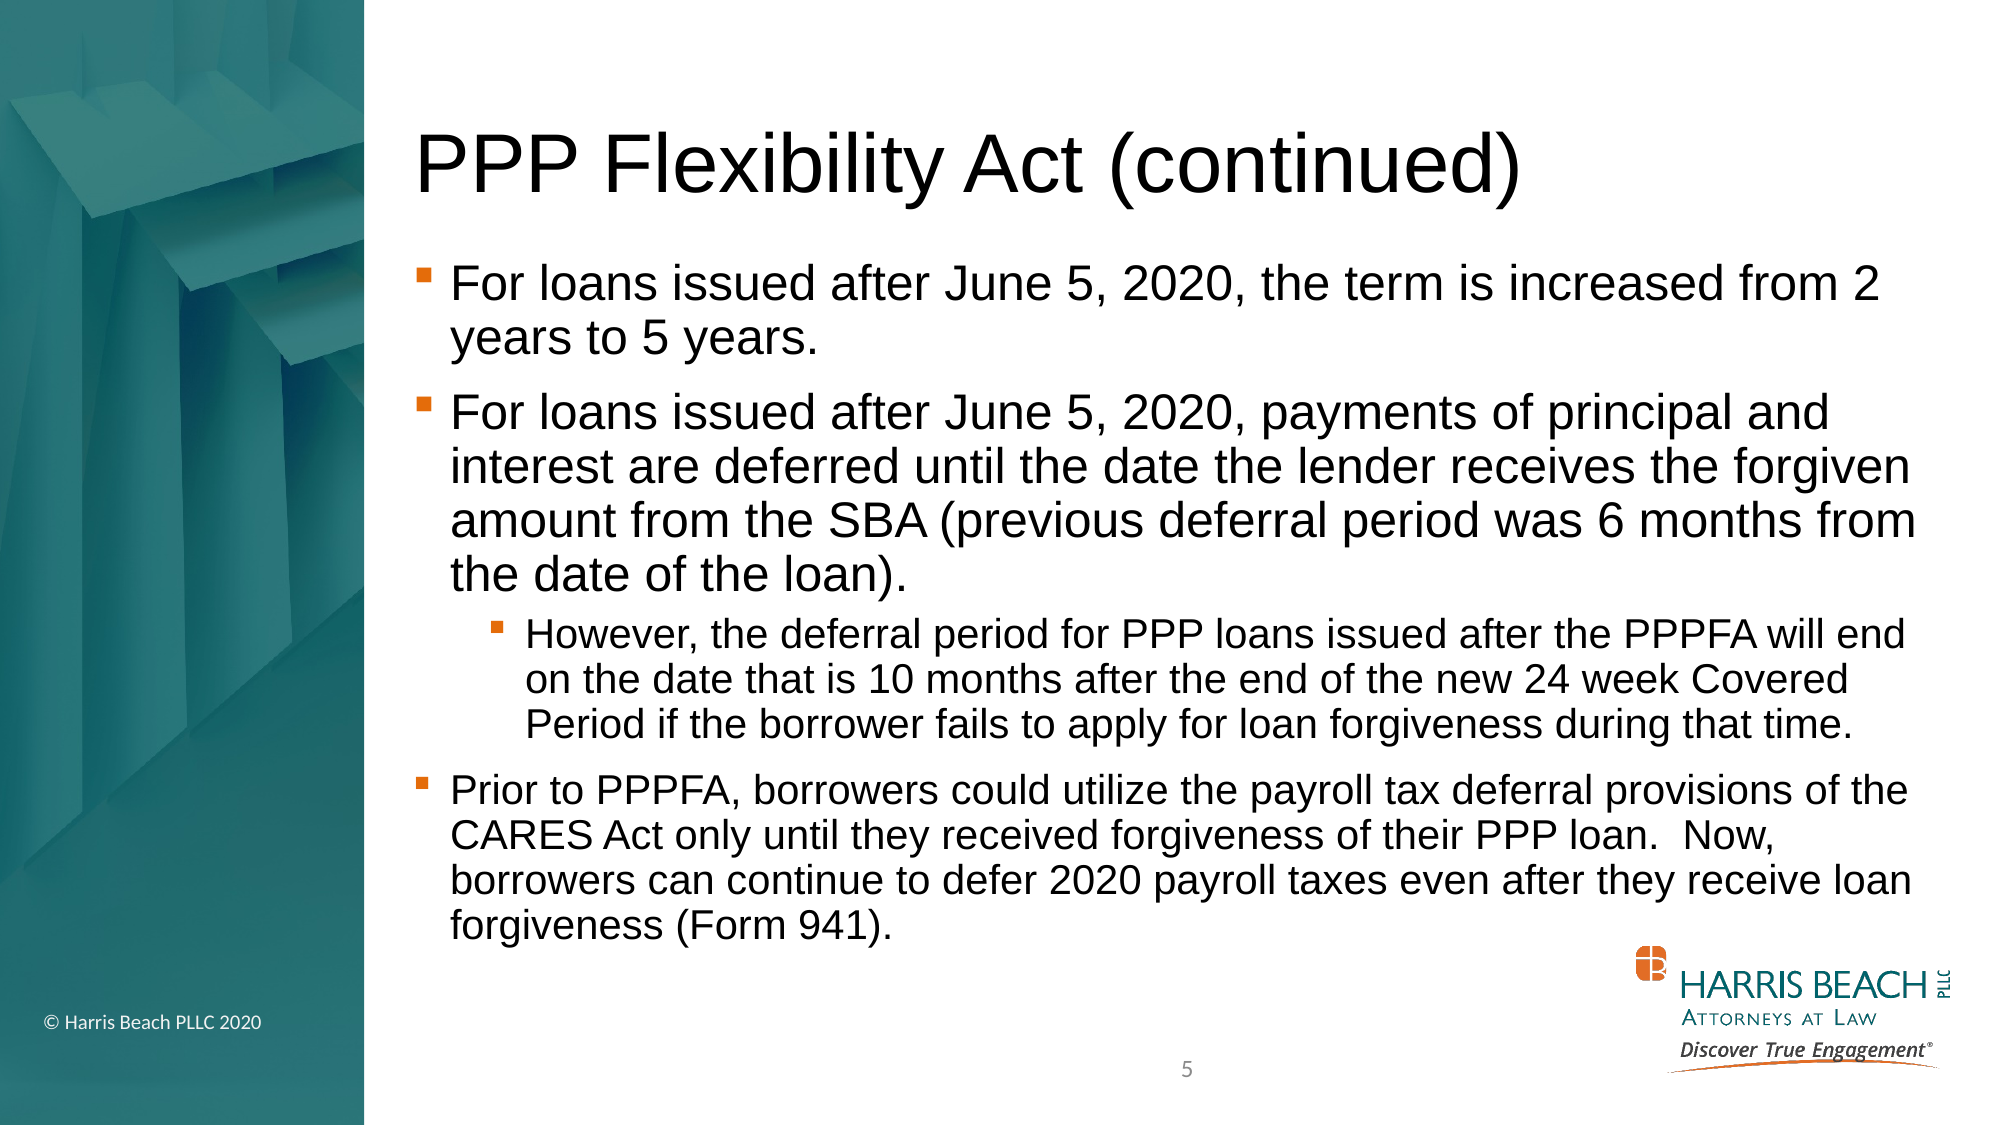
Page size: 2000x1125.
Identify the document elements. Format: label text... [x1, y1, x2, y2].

picture [1636, 1001, 1950, 1073]
picture [0, 0, 365, 1125]
title PPP Flexibility Act (continued) [399, 50, 1953, 268]
slide_number 5 [953, 1037, 1421, 1098]
list For loans issued after June 5, 2020, the term is increased from 2 years to 5 years. For loans issued after June 5, 2020, payments of principal and interest are deferred until the date the lender receives the forgiven amount from the SBA (previous deferral period was 6 months from the date of the loan). However, the deferral period for PPP loans issued after the PPPFA will end on the date that is 10 months after the end of the new 24 week Covered Period if the borrower fails to apply for loan forgiveness during that time. Prior to PPPFA, borrowers could utilize the payroll tax deferral provisions of the CARES Act only until they received forgiveness of their PPP loan. Now, borrowers can continue to defer 2020 payroll taxes even after they receive loan forgiveness (Form 941). [397, 249, 1950, 1001]
